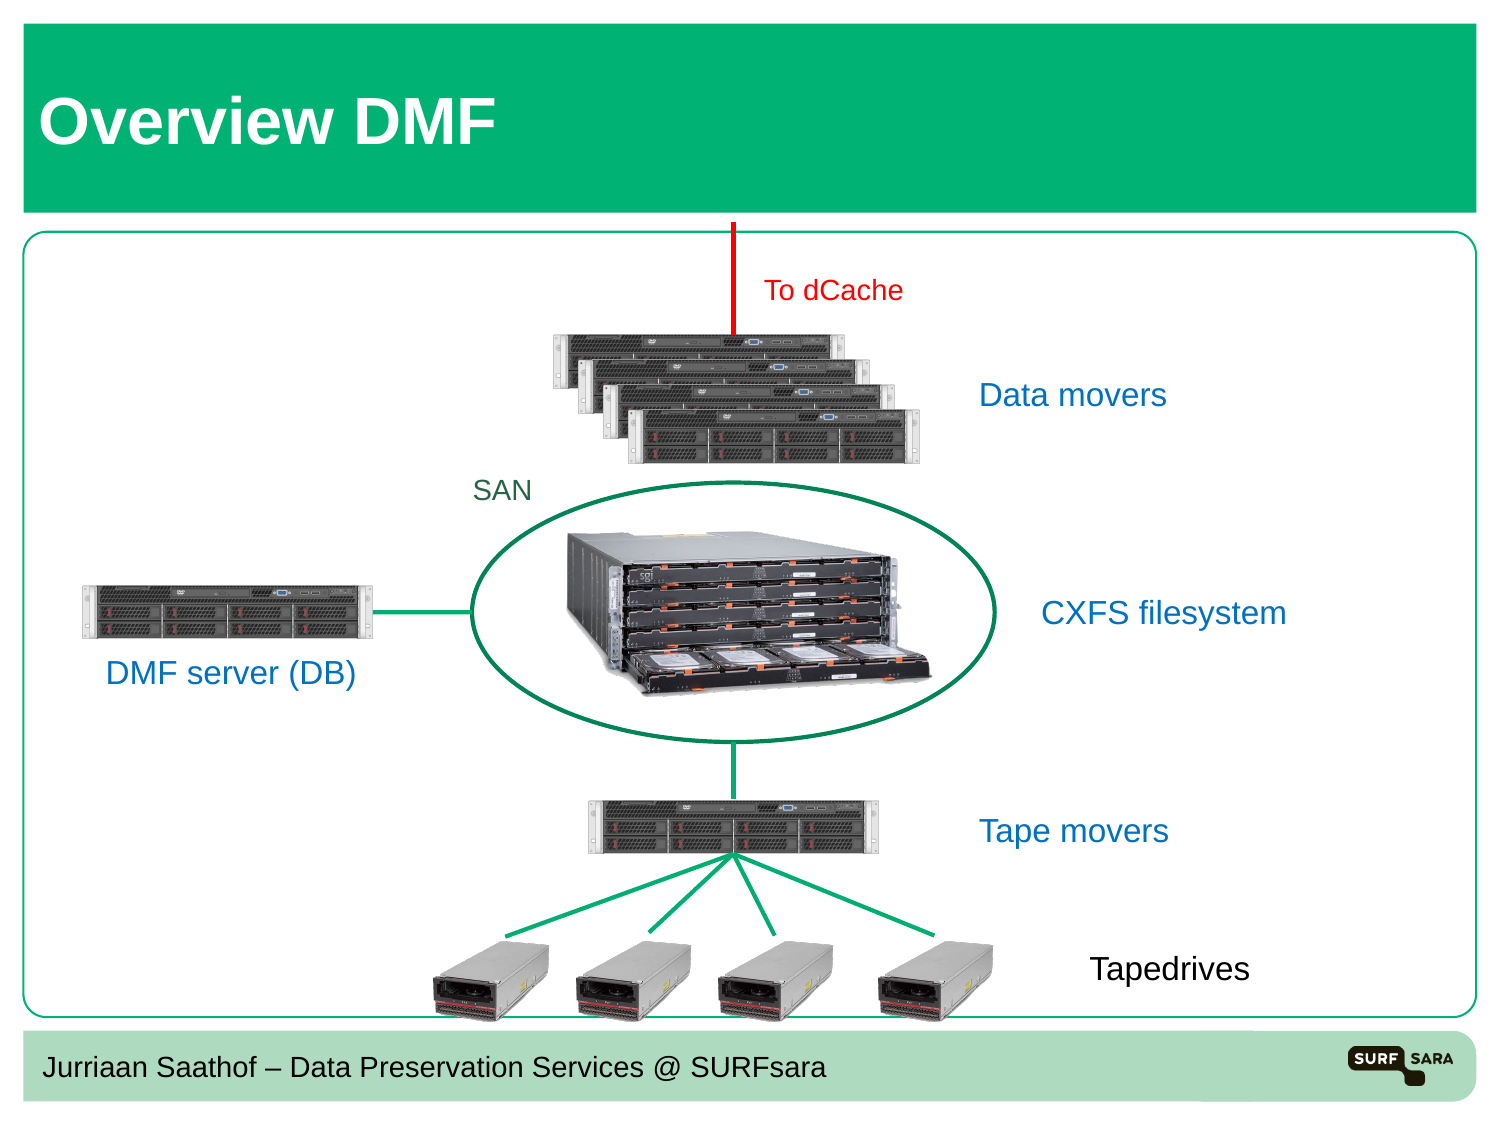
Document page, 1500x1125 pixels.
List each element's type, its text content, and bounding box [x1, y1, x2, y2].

text_box DMF server (DB) [90, 645, 376, 700]
text_box To dCache [749, 263, 964, 314]
text_box CXFS filesystem [1026, 583, 1306, 639]
list Jurriaan Saathof – Data Preservation Services @ SURFsara [23, 1030, 1254, 1102]
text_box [505, 853, 647, 937]
picture [587, 800, 879, 853]
picture [862, 935, 1006, 1031]
text_box SAN [457, 464, 549, 515]
picture [1348, 1046, 1453, 1086]
title Overview DMF [23, 23, 1477, 213]
picture [553, 334, 920, 464]
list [563, 482, 935, 761]
picture [81, 585, 373, 640]
text_box [470, 513, 558, 711]
text_box Data movers [964, 365, 1186, 421]
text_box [648, 853, 732, 933]
picture [418, 935, 847, 1031]
text_box Tapedrives [1074, 939, 1268, 995]
text_box Tape movers [964, 802, 1187, 857]
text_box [777, 853, 935, 936]
text_box [938, 529, 997, 696]
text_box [733, 853, 775, 936]
